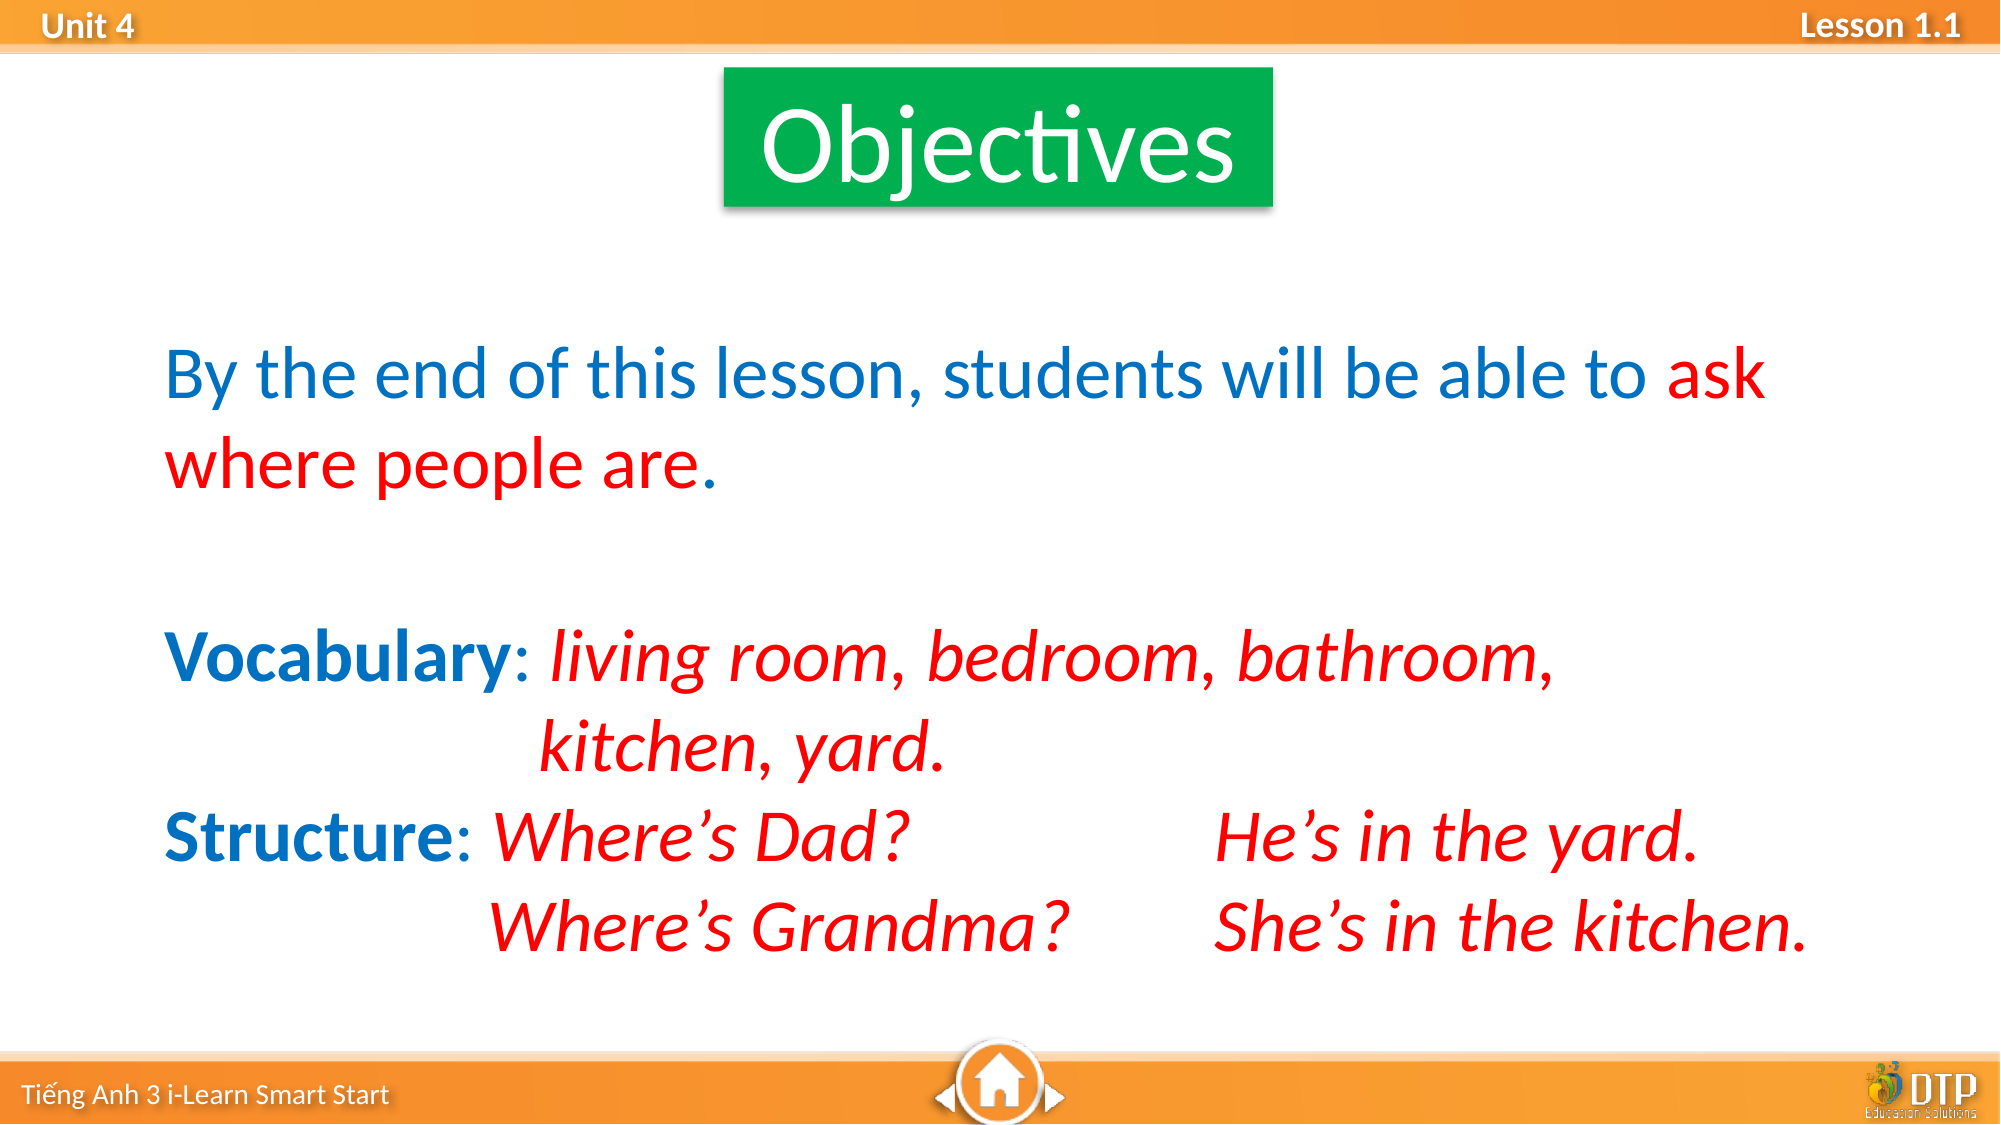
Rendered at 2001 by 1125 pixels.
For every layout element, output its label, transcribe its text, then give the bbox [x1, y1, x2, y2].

picture [0, 0, 2000, 1124]
text_box By the end of this lesson, students will be able to ask where people are. Vocabulary: living room, bedroom, bathroom, kitchen, yard. Structure: Where’s Dad? He’s in the yard. Where’s Grandma? She’s in the kitchen. [150, 226, 1927, 1125]
text_box Objectives [722, 65, 1275, 209]
